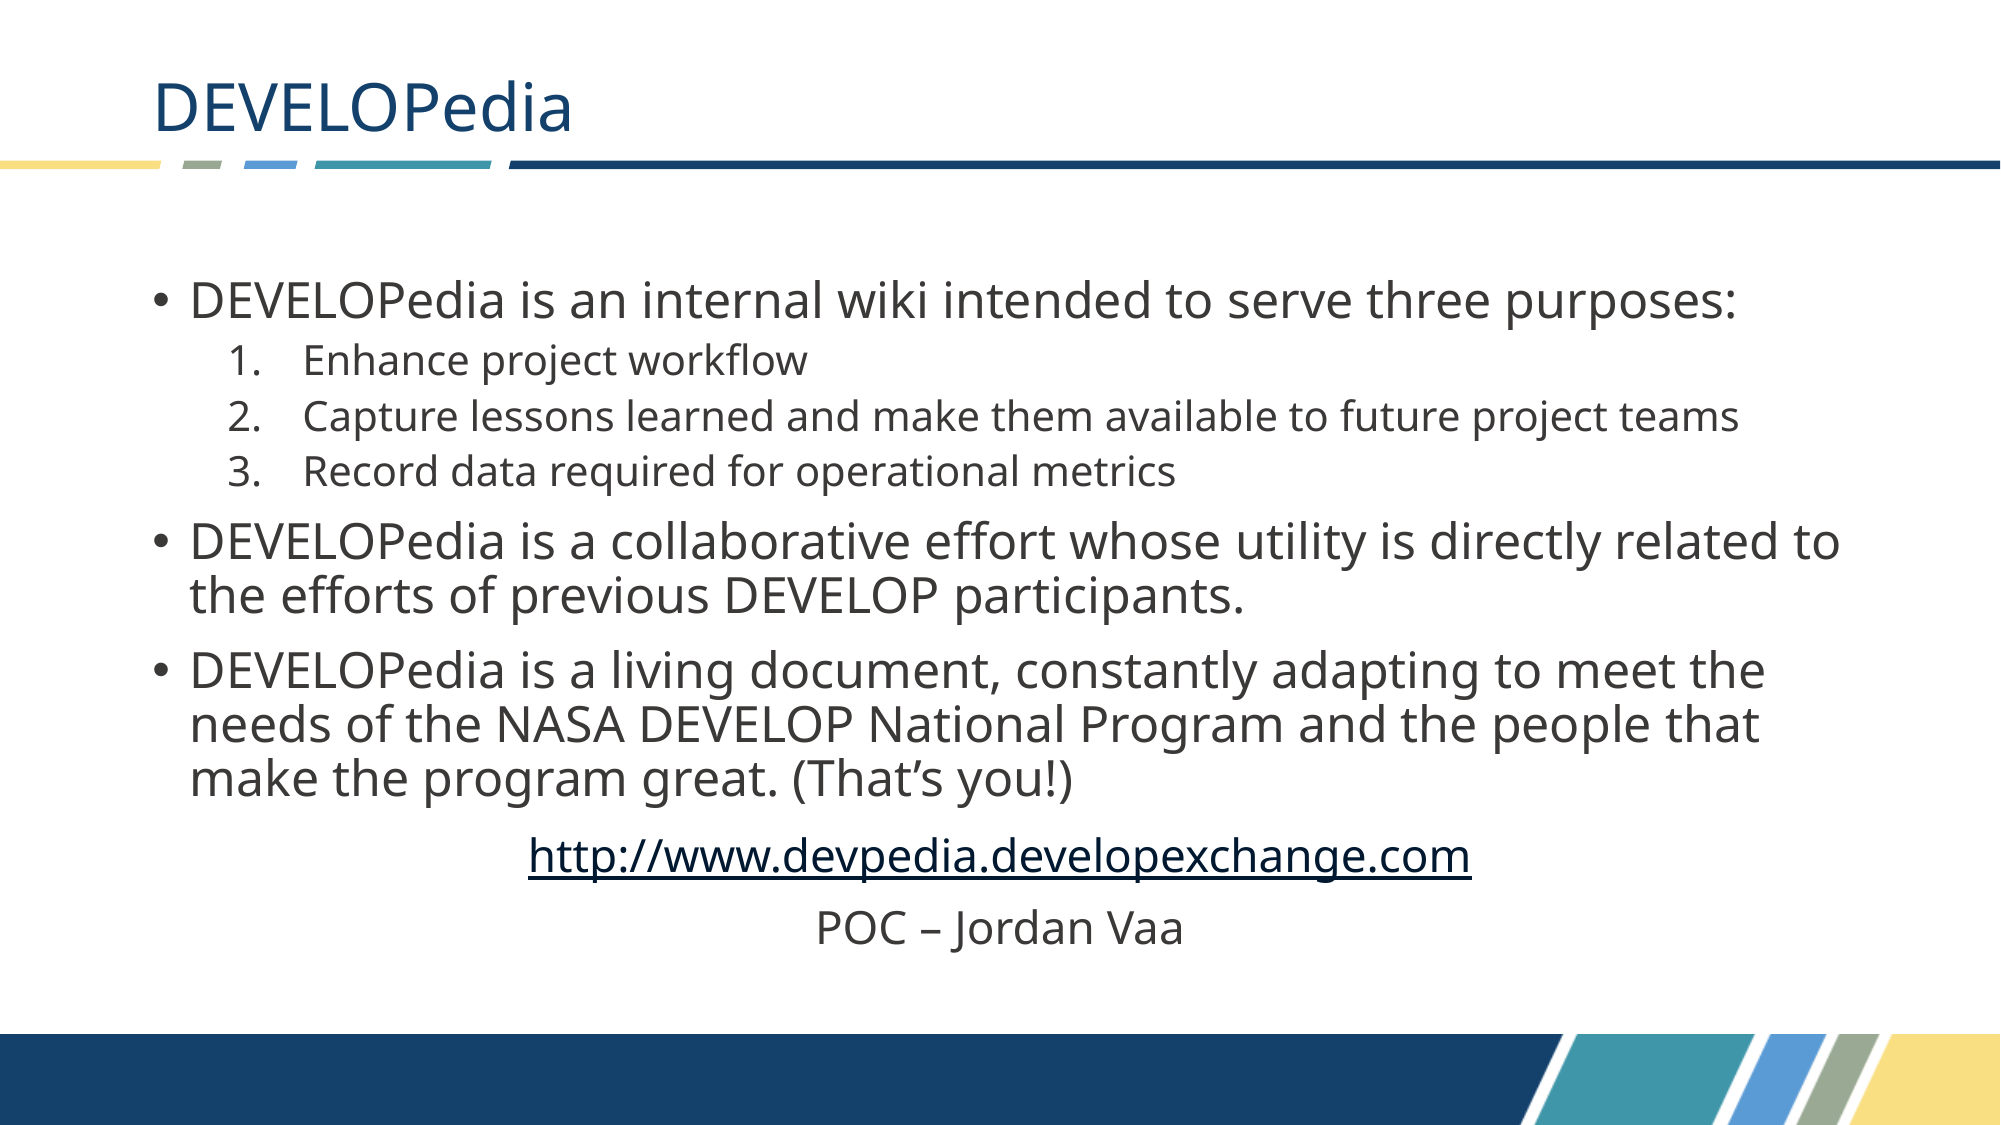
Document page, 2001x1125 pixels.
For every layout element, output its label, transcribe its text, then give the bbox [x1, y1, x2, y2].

title DEVELOPedia [137, 59, 1863, 161]
list DEVELOPedia is an internal wiki intended to serve three purposes: Enhance project workflow Capture lessons learned and make them available to future project teams Record data required for operational metrics DEVELOPedia is a collaborative effort whose utility is directly related to the efforts of previous DEVELOP participants. DEVELOPedia is a living document, constantly adapting to meet the needs of the NASA DEVELOP National Program and the people that make the program great. (That’s you!) http://www.devpedia.developexchange.com POC – Jordan Vaa [137, 267, 1863, 1014]
picture [0, 1034, 2000, 1125]
